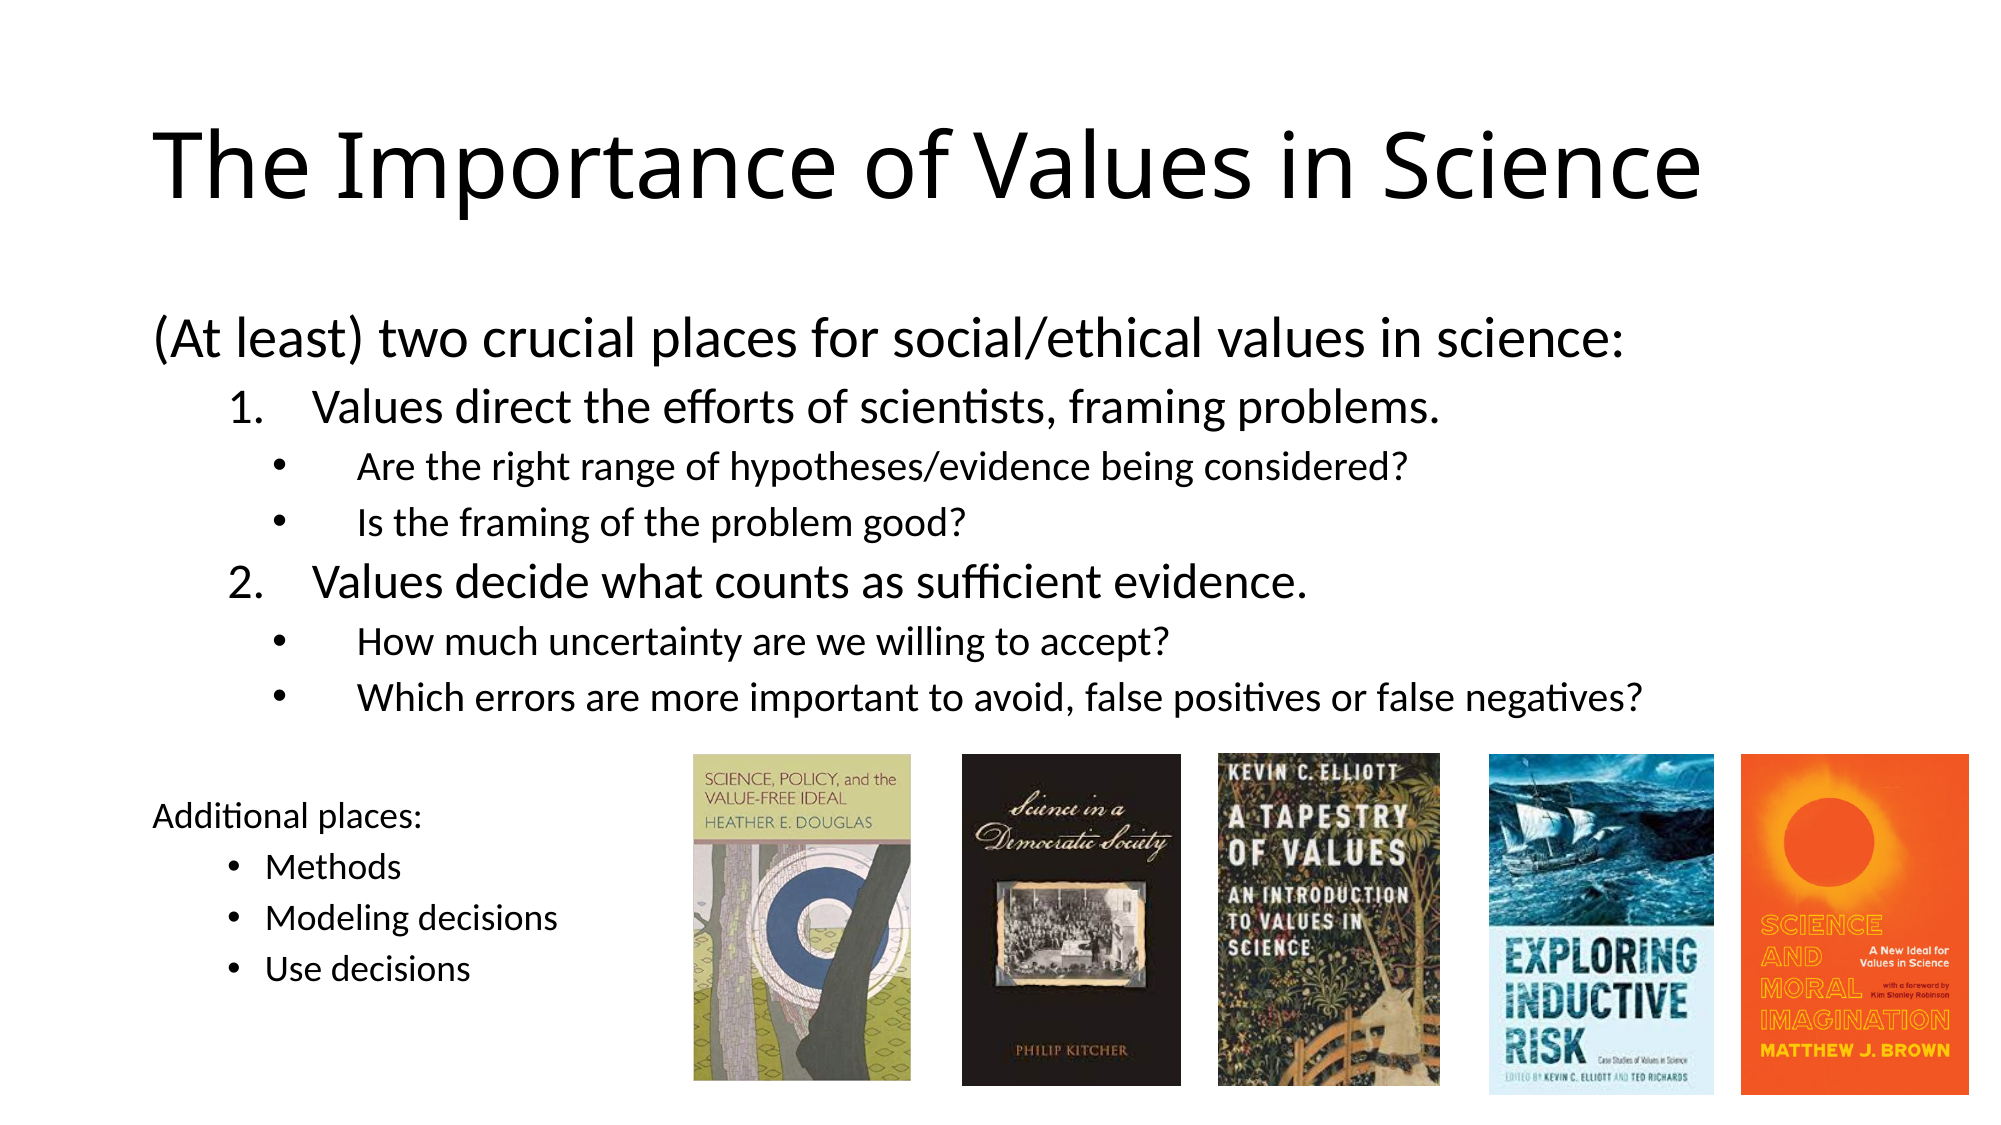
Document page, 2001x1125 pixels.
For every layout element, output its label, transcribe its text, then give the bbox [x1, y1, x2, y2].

picture [1741, 754, 1969, 1095]
picture [1218, 753, 1440, 1086]
picture [1523, 758, 1528, 766]
title The Importance of Values in Science [137, 59, 1863, 278]
list (At least) two crucial places for social/ethical values in science: Values direct the efforts of scientists, framing problems. Are the right range of hypotheses/evidence being considered? Is the framing of the problem good? Values decide what counts as sufficient evidence. How much uncertainty are we willing to accept? Which errors are more important to avoid, false positives or false negatives? Additional places: Methods Modeling decisions Use decisions [137, 299, 1863, 1014]
picture [962, 754, 1181, 1086]
picture [1489, 754, 1714, 1095]
picture [693, 754, 911, 1081]
